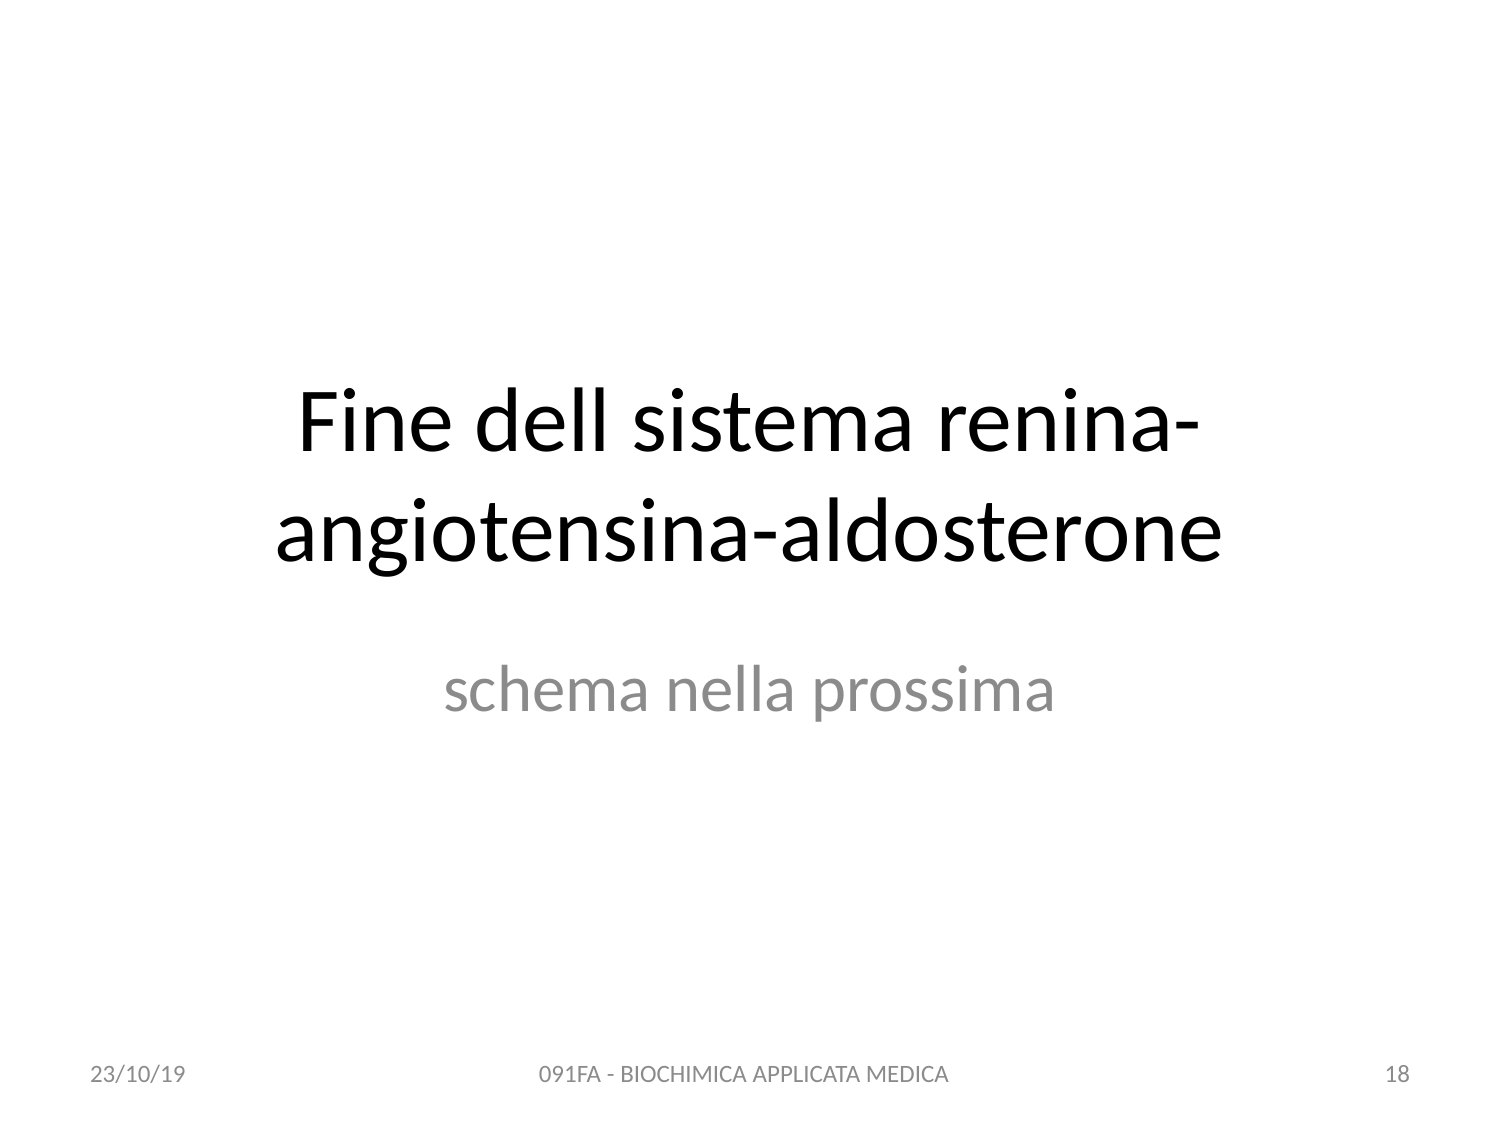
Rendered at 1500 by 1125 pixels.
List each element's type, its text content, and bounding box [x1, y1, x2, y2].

slide_number 18 [1074, 1042, 1425, 1103]
footer 091FA - BIOCHIMICA APPLICATA MEDICA [512, 1042, 988, 1103]
subtitle schema nella prossima [225, 637, 1275, 925]
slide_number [75, 1042, 425, 1103]
title Fine dell sistema renina-angiotensina-aldosterone [112, 349, 1388, 591]
